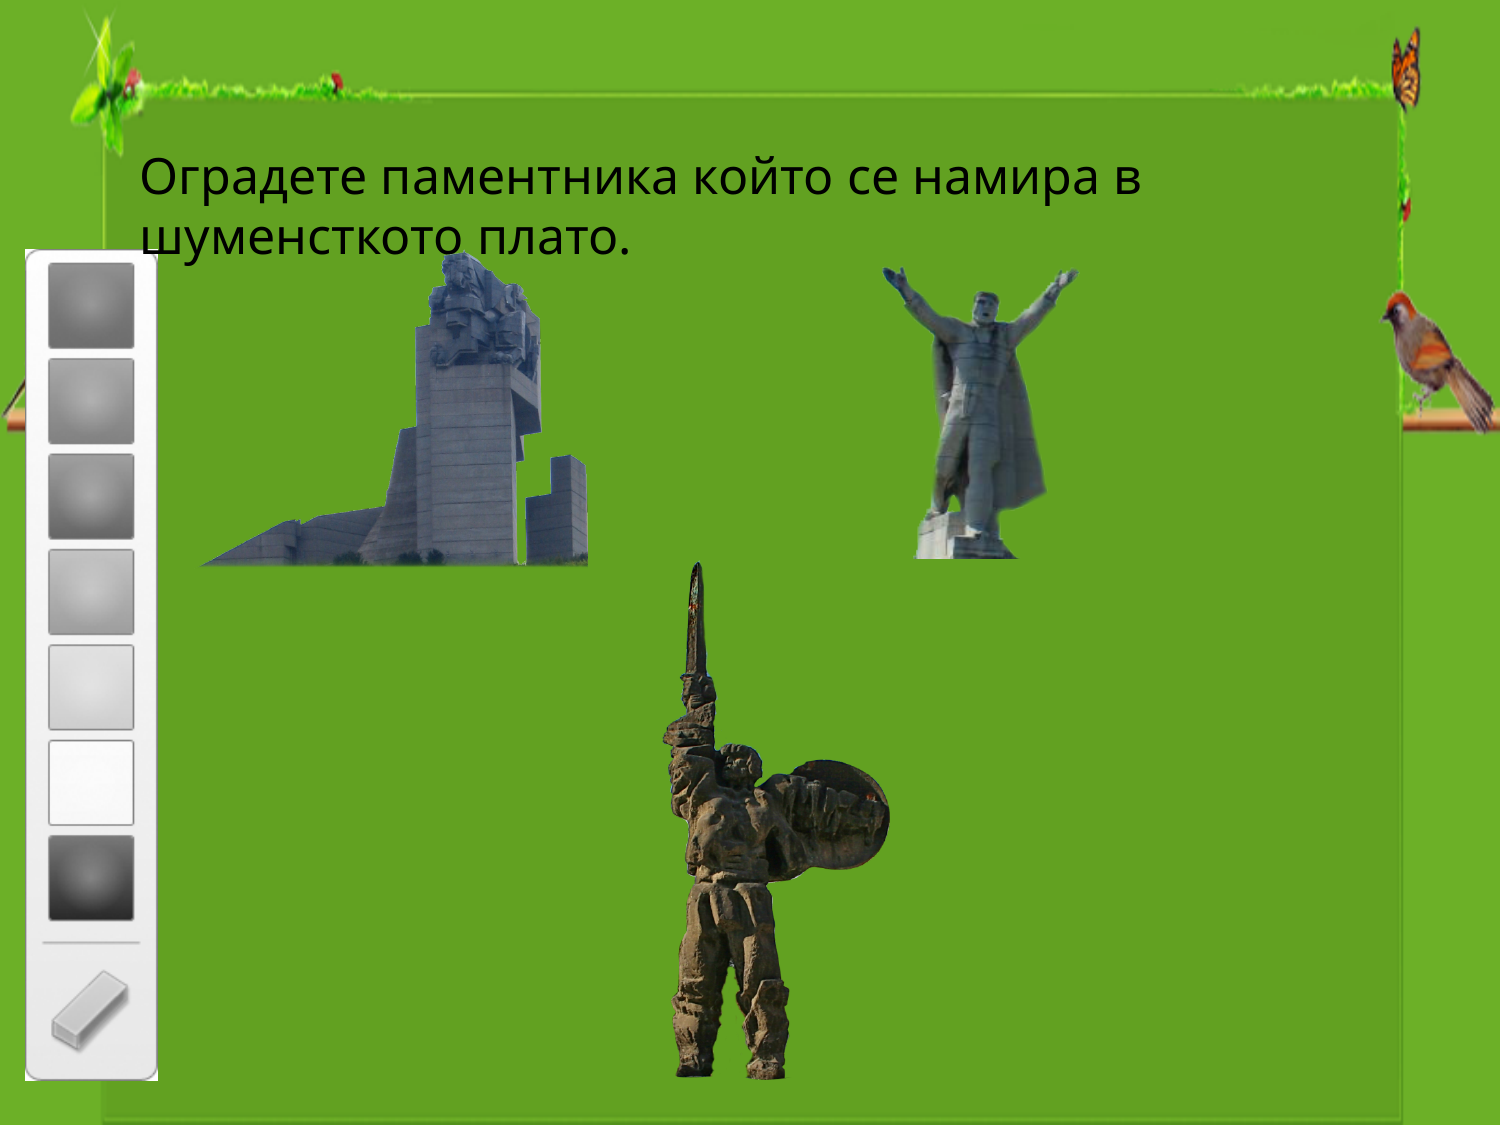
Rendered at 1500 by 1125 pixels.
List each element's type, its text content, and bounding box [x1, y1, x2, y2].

picture [0, 0, 1500, 1125]
text_box Оградете паментника който се намира в шуменсткото плато. [124, 136, 1488, 272]
